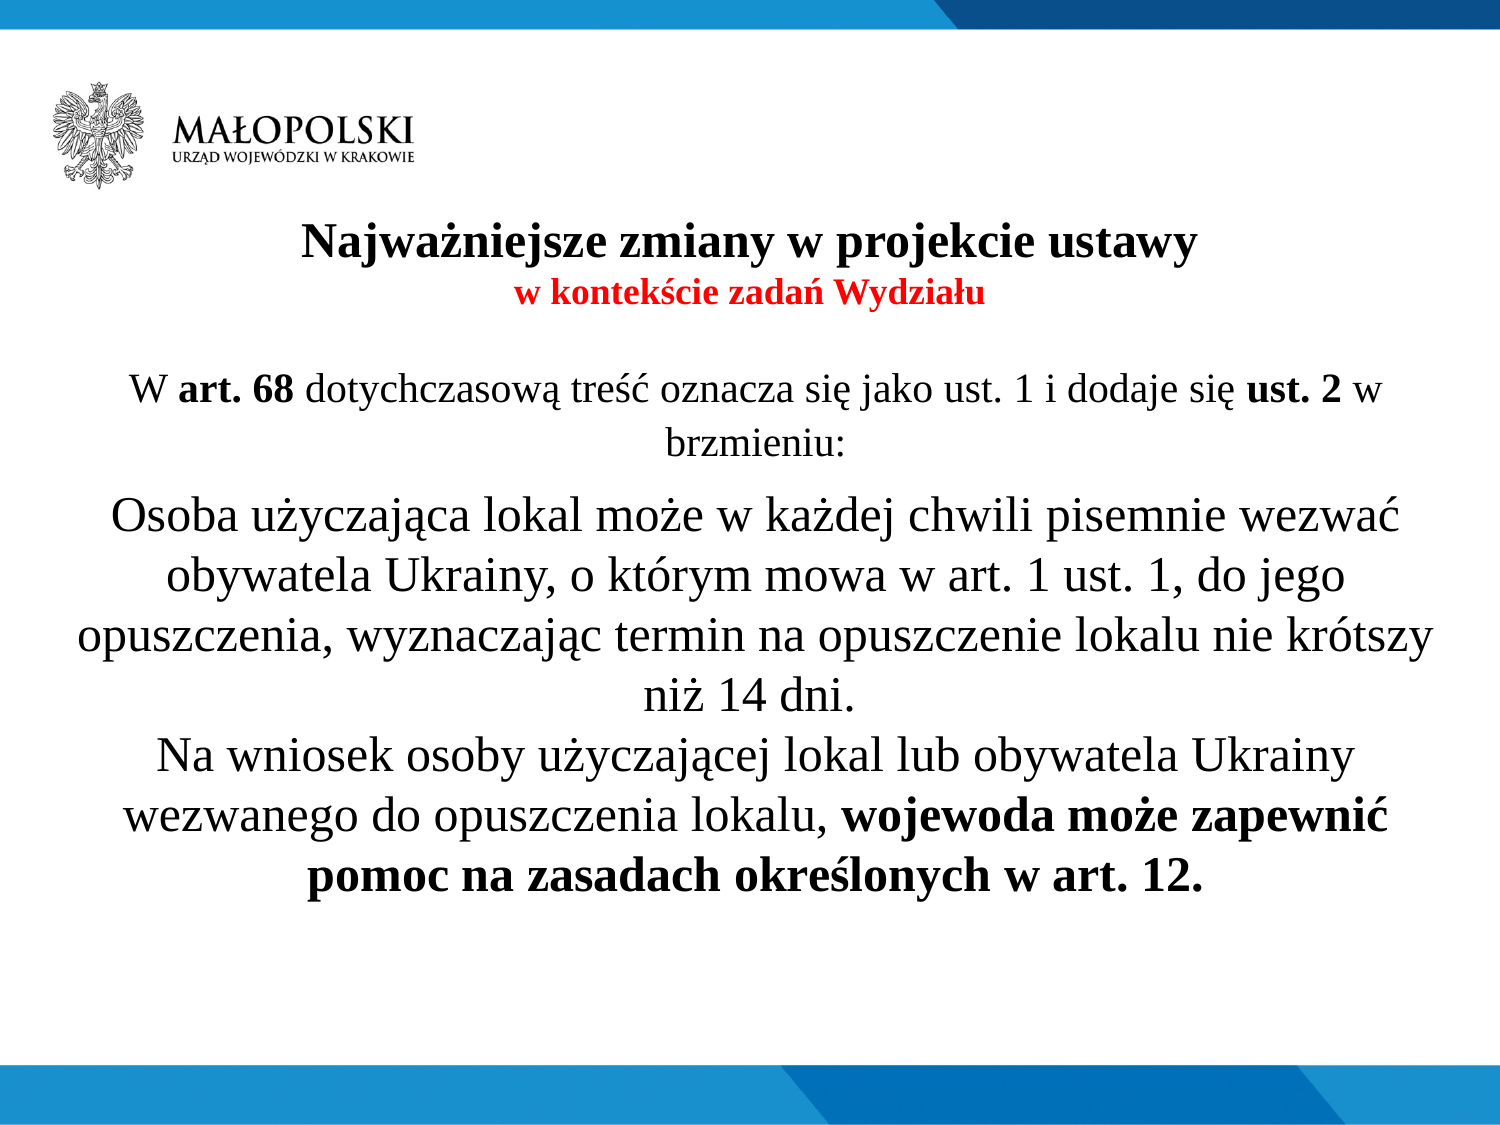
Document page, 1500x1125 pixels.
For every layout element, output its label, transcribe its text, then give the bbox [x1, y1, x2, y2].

picture [0, 0, 1500, 1125]
title Najważniejsze zmiany w projekcie ustawy w kontekście zadań Wydziału [112, 199, 1388, 327]
subtitle W art. 68 dotychczasową treść oznacza się jako ust. 1 i dodaje się ust. 2 w brzmieniu: Osoba użyczająca lokal może w każdej chwili pisemnie wezwać obywatela Ukrainy, o którym mowa w art. 1 ust. 1, do jego opuszczenia, wyznaczając termin na opuszczenie lokalu nie krótszy niż 14 dni. Na wniosek osoby użyczającej lokal lub obywatela Ukrainy wezwanego do opuszczenia lokalu, wojewoda może zapewnić pomoc na zasadach określonych w art. 12. [41, 349, 1471, 752]
